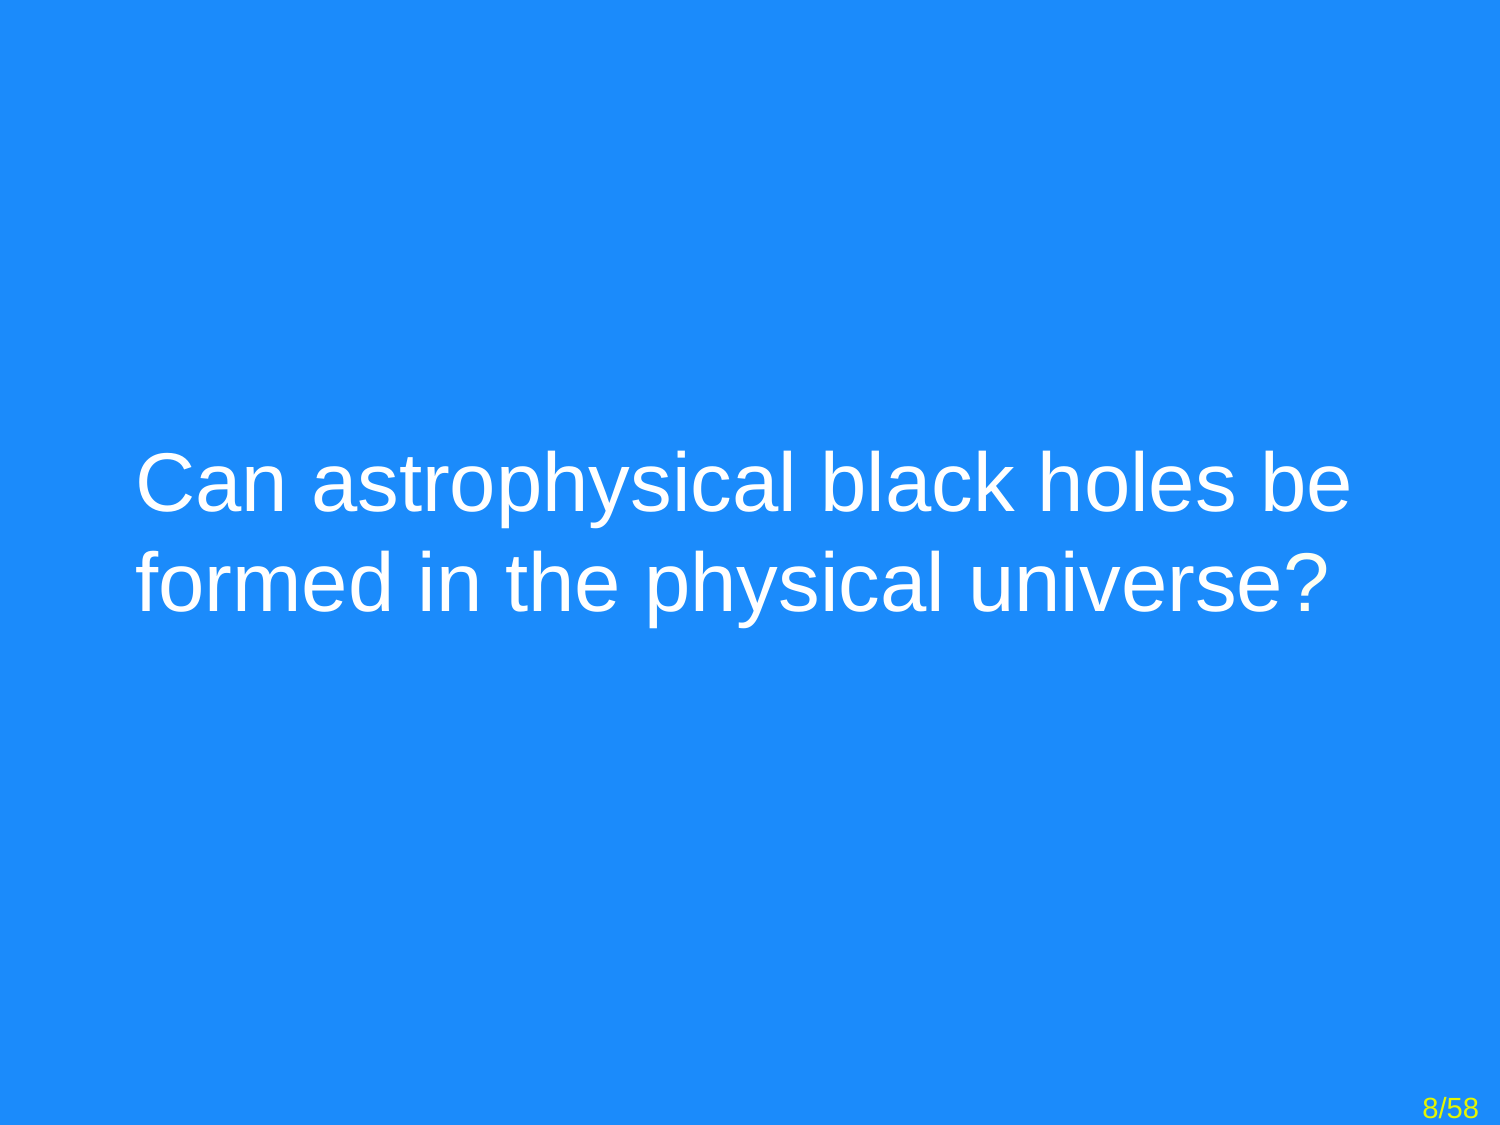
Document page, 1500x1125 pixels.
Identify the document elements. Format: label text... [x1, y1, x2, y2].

slide_number 8/58 [1350, 1081, 1495, 1125]
text_box Can astrophysical black holes be formed in the physical universe? [135, 420, 1428, 636]
